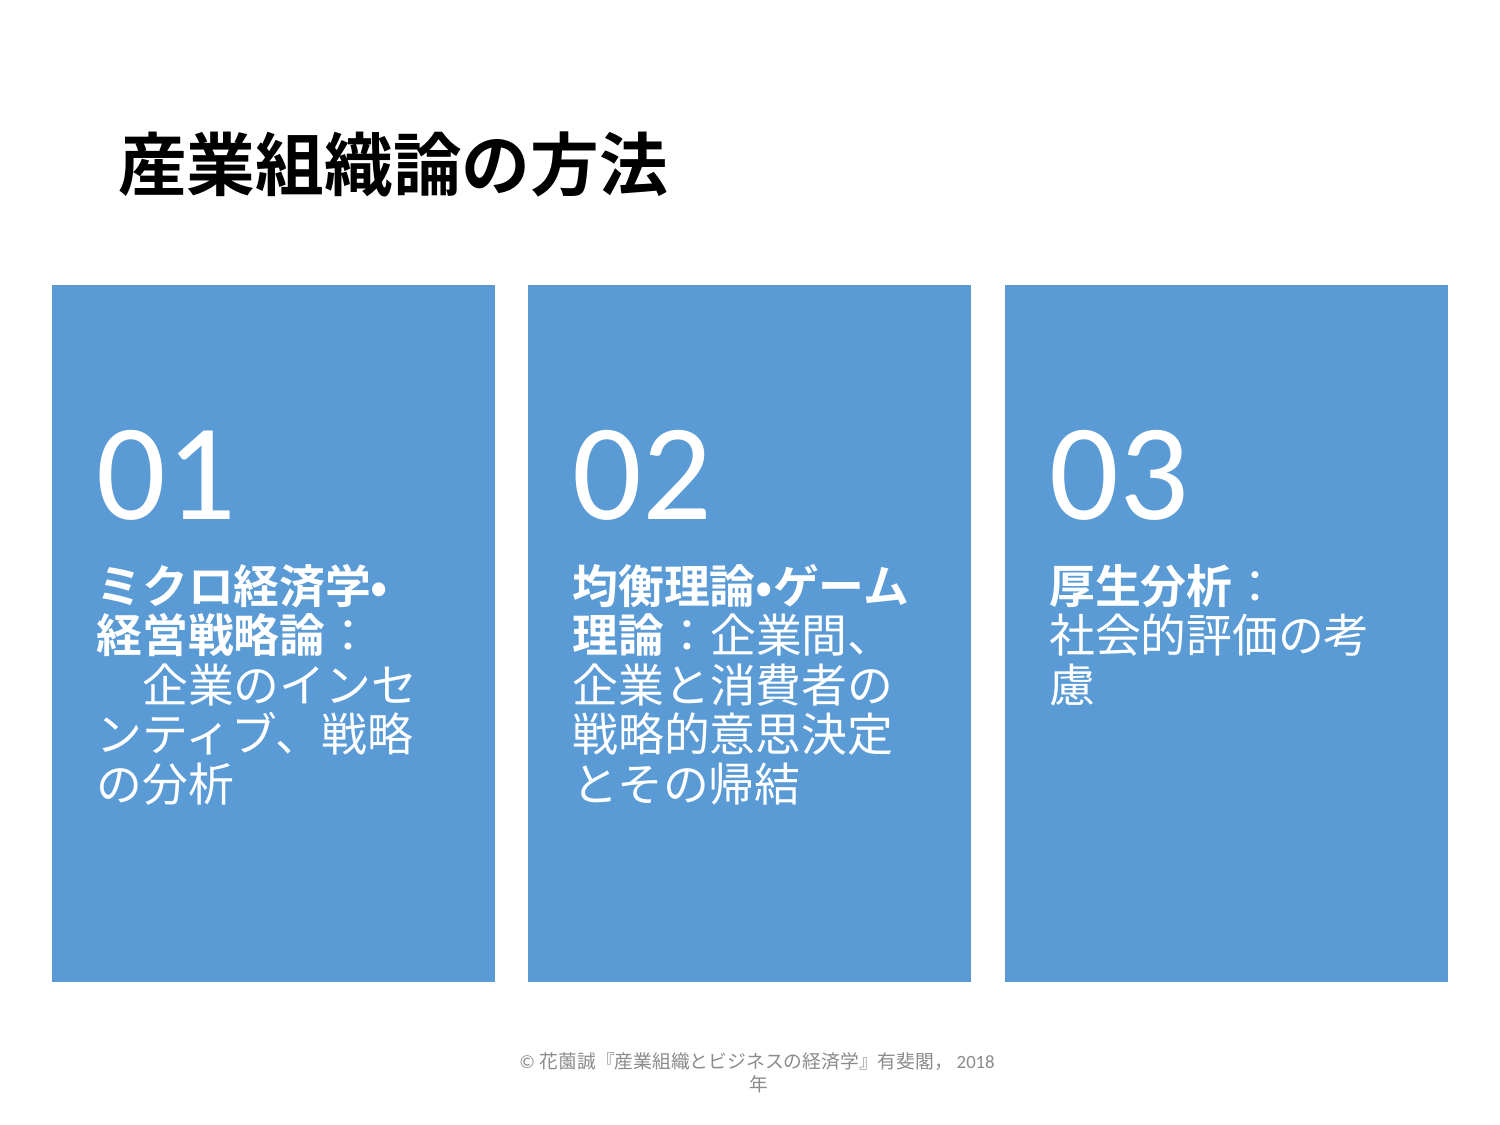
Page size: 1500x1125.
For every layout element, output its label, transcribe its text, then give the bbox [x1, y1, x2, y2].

title 産業組織論の方法 [103, 59, 1397, 208]
footer ©花薗誠『産業組織とビジネスの経済学』有斐閣，2018年 [496, 1059, 1022, 1103]
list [53, 208, 1447, 1059]
